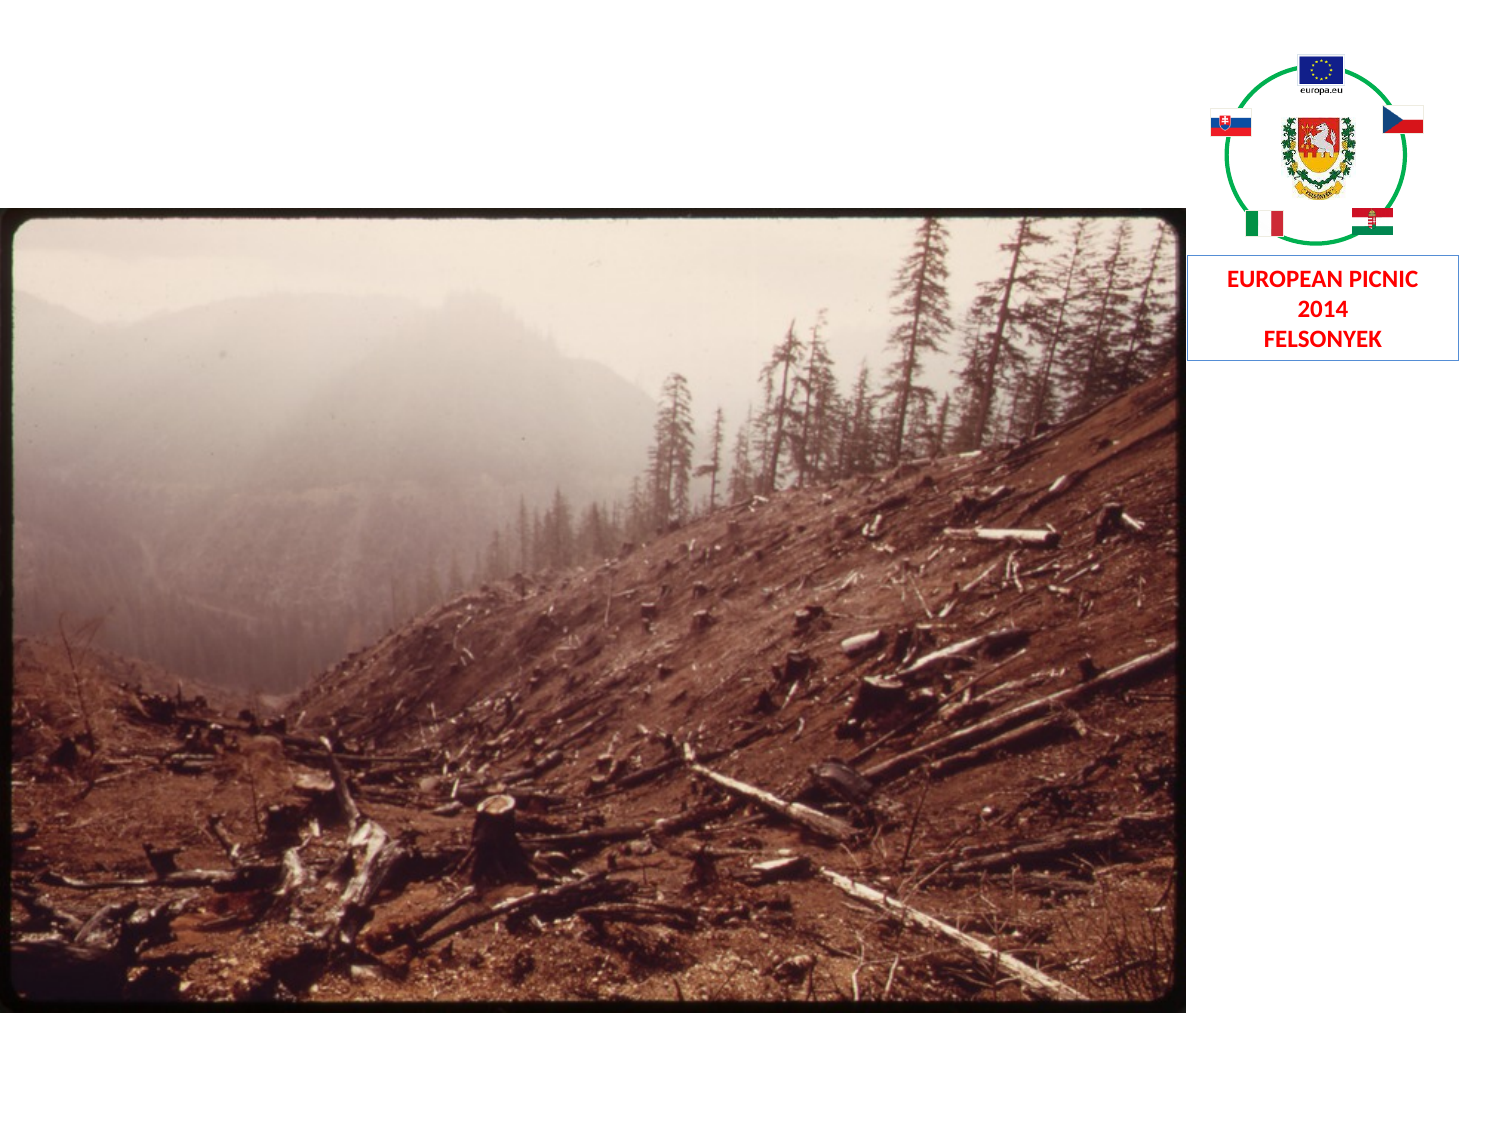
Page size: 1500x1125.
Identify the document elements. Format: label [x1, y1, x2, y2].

text_box [1186, 54, 1459, 362]
picture [0, 207, 1186, 1013]
